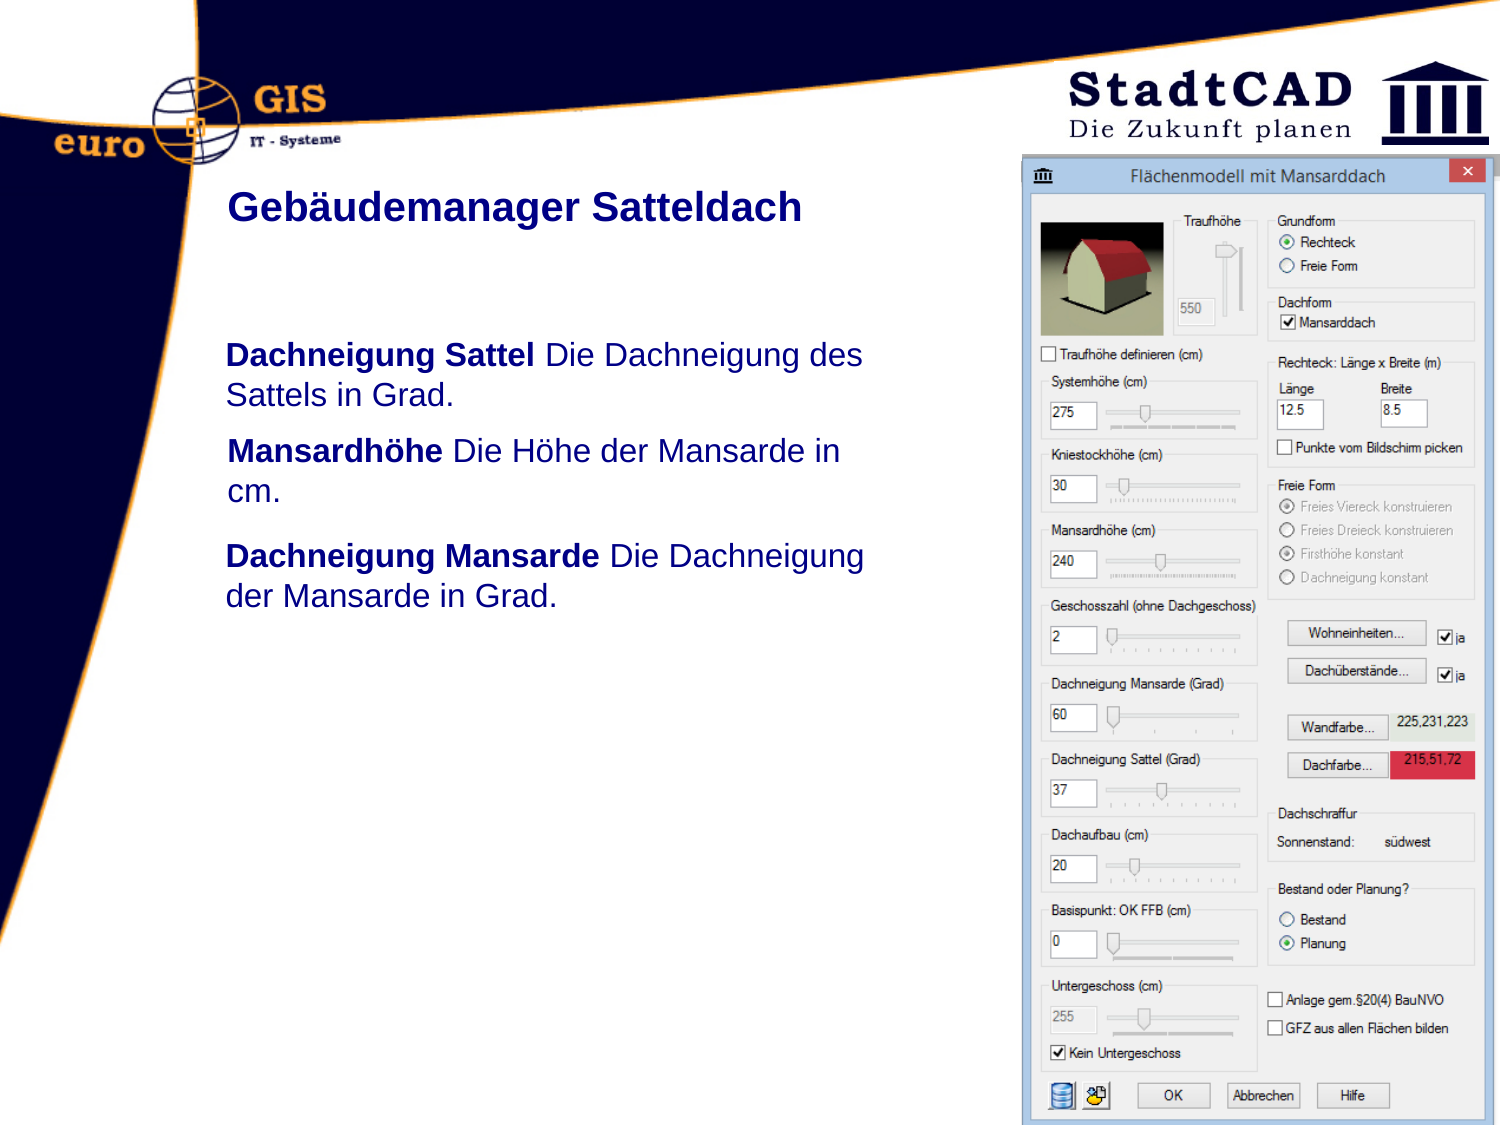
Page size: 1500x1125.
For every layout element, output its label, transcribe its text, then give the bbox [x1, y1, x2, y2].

text_box Dachneigung Sattel Die Dachneigung des Sattels in Grad. [210, 326, 891, 421]
text_box Gebäudemanager Satteldach [212, 172, 973, 238]
text_box Mansardhöhe Die Höhe der Mansarde in cm. [212, 422, 893, 517]
text_box Dachneigung Mansarde Die Dachneigung der Mansarde in Grad. [210, 527, 891, 622]
picture [0, 0, 1500, 1125]
